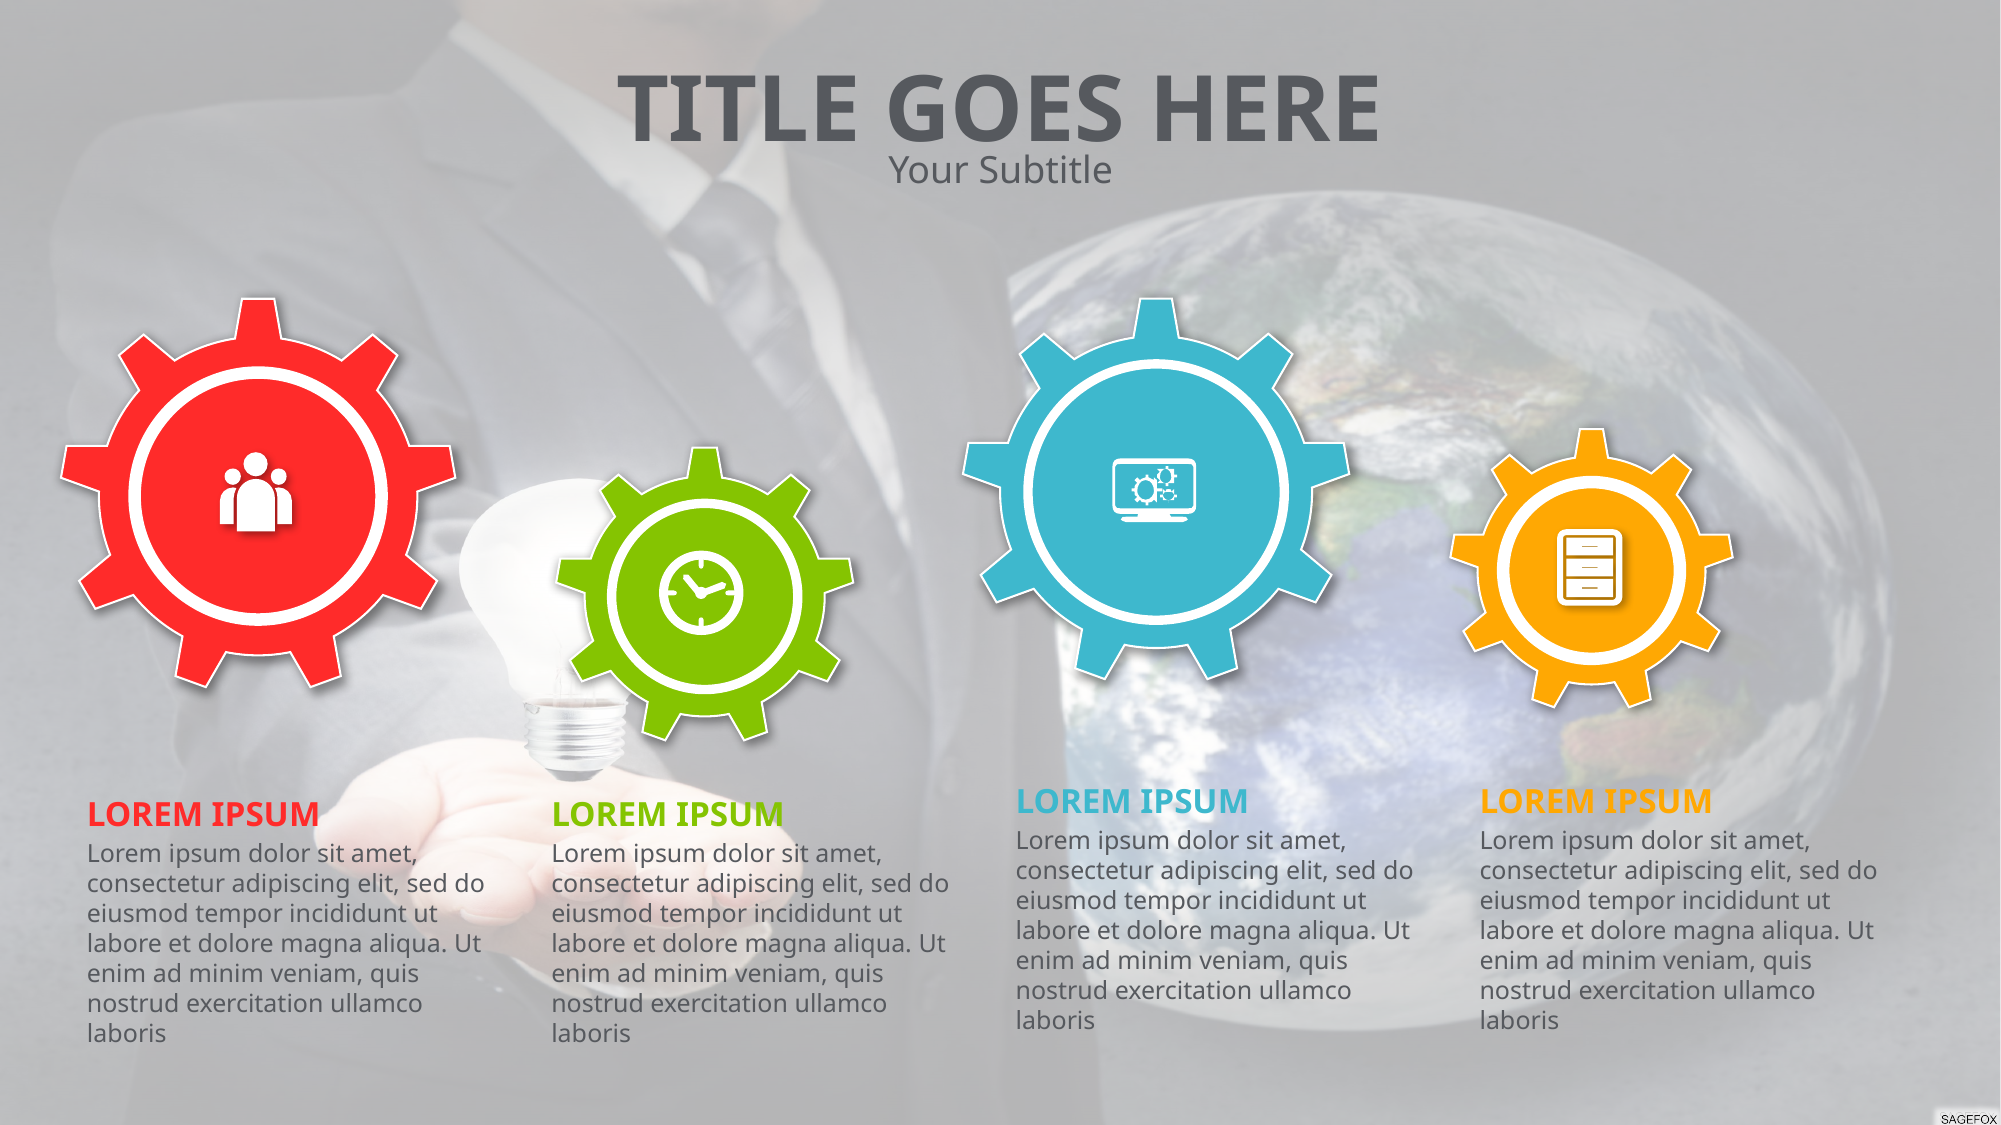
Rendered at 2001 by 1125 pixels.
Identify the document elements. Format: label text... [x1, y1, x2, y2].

text_box LOREM IPSUM Lorem ipsum dolor sit amet, consectetur adipiscing elit, sed do eiusmod tempor incididunt ut labore et dolore magna aliqua. Ut enim ad minim veniam, quis nostrud exercitation ullamco laboris [72, 785, 523, 1055]
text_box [659, 550, 744, 635]
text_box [554, 446, 855, 747]
picture [1938, 1114, 1999, 1125]
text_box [1449, 427, 1735, 714]
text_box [548, 42, 1452, 199]
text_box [961, 297, 1352, 688]
text_box LOREM IPSUM Lorem ipsum dolor sit amet, consectetur adipiscing elit, sed do eiusmod tempor incididunt ut labore et dolore magna aliqua. Ut enim ad minim veniam, quis nostrud exercitation ullamco laboris [1000, 772, 1451, 1042]
text_box LOREM IPSUM Lorem ipsum dolor sit amet, consectetur adipiscing elit, sed do eiusmod tempor incididunt ut labore et dolore magna aliqua. Ut enim ad minim veniam, quis nostrud exercitation ullamco laboris [536, 785, 987, 1055]
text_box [1112, 458, 1197, 523]
text_box LOREM IPSUM Lorem ipsum dolor sit amet, consectetur adipiscing elit, sed do eiusmod tempor incididunt ut labore et dolore magna aliqua. Ut enim ad minim veniam, quis nostrud exercitation ullamco laboris [1464, 772, 1915, 1042]
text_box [59, 297, 458, 696]
